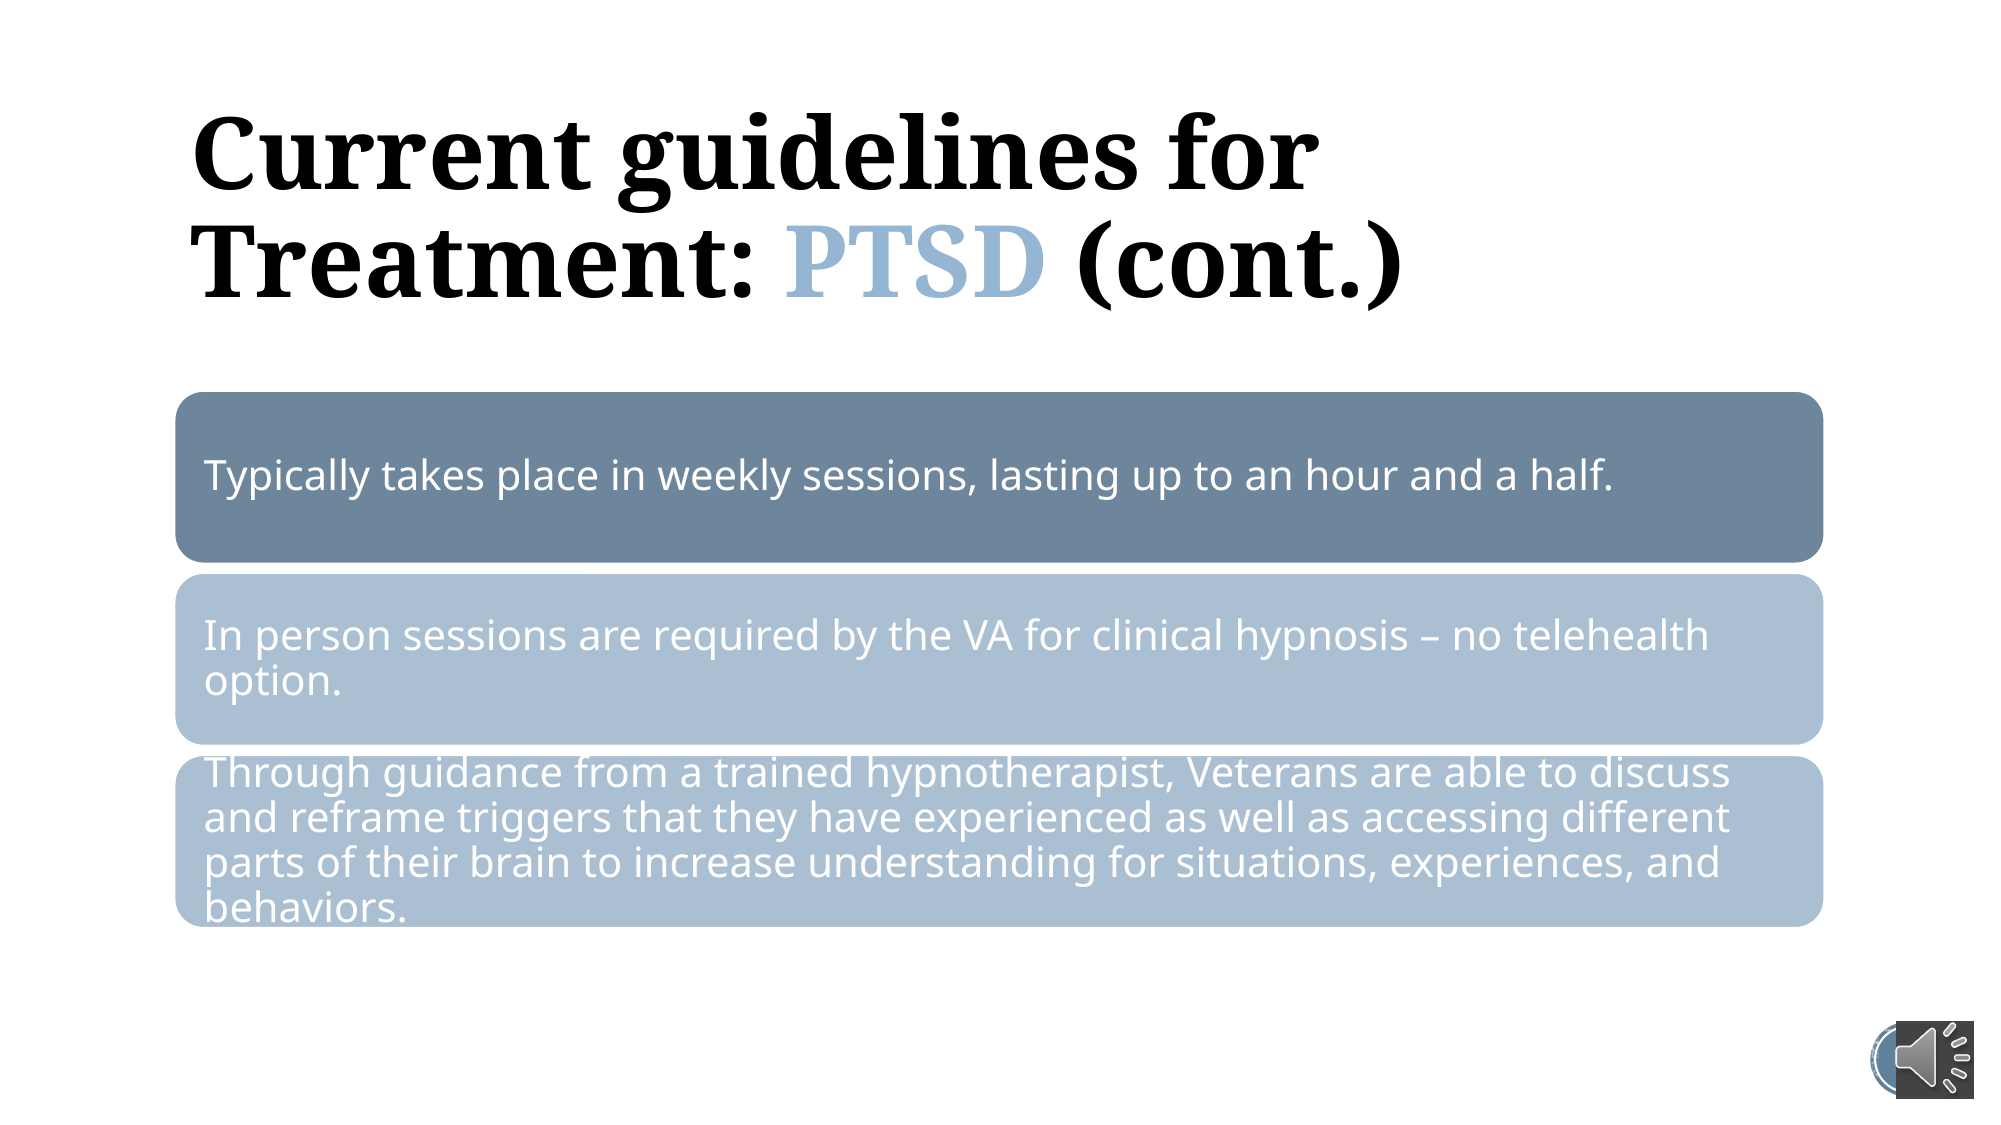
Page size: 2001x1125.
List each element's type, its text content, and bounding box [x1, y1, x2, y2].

title Current guidelines for Treatment: PTSD (cont.) [175, 79, 1826, 344]
picture [1895, 1020, 1975, 1100]
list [175, 344, 1823, 974]
